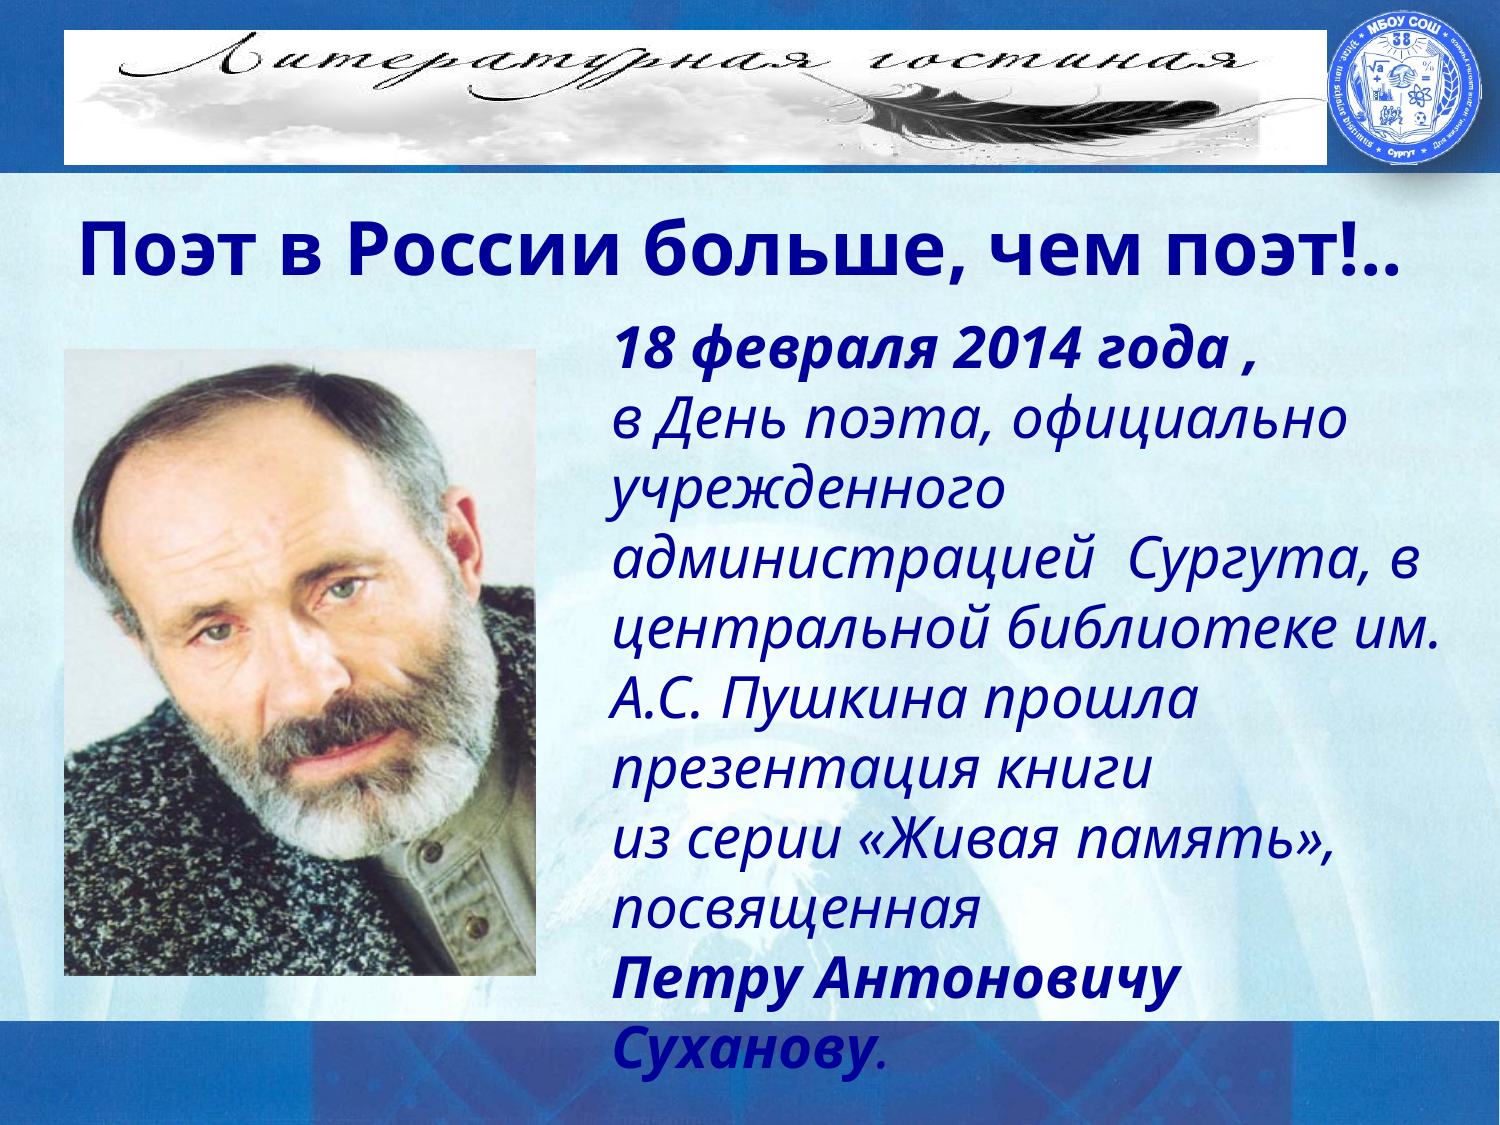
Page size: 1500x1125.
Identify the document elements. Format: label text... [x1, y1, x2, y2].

text_box 18 февраля 2014 года , в День поэта, официально учрежденного администрацией Сургута, в центральной библиотеке им. А.С. Пушкина прошла презентация книги из серии «Живая память», посвященная Петру Антоновичу Суханову. [596, 302, 1459, 1047]
list [60, 263, 1411, 1006]
title Поэт в России больше, чем поэт!.. [0, 164, 1482, 327]
picture [0, 0, 1500, 173]
picture [64, 349, 536, 977]
picture [0, 1021, 1499, 1125]
